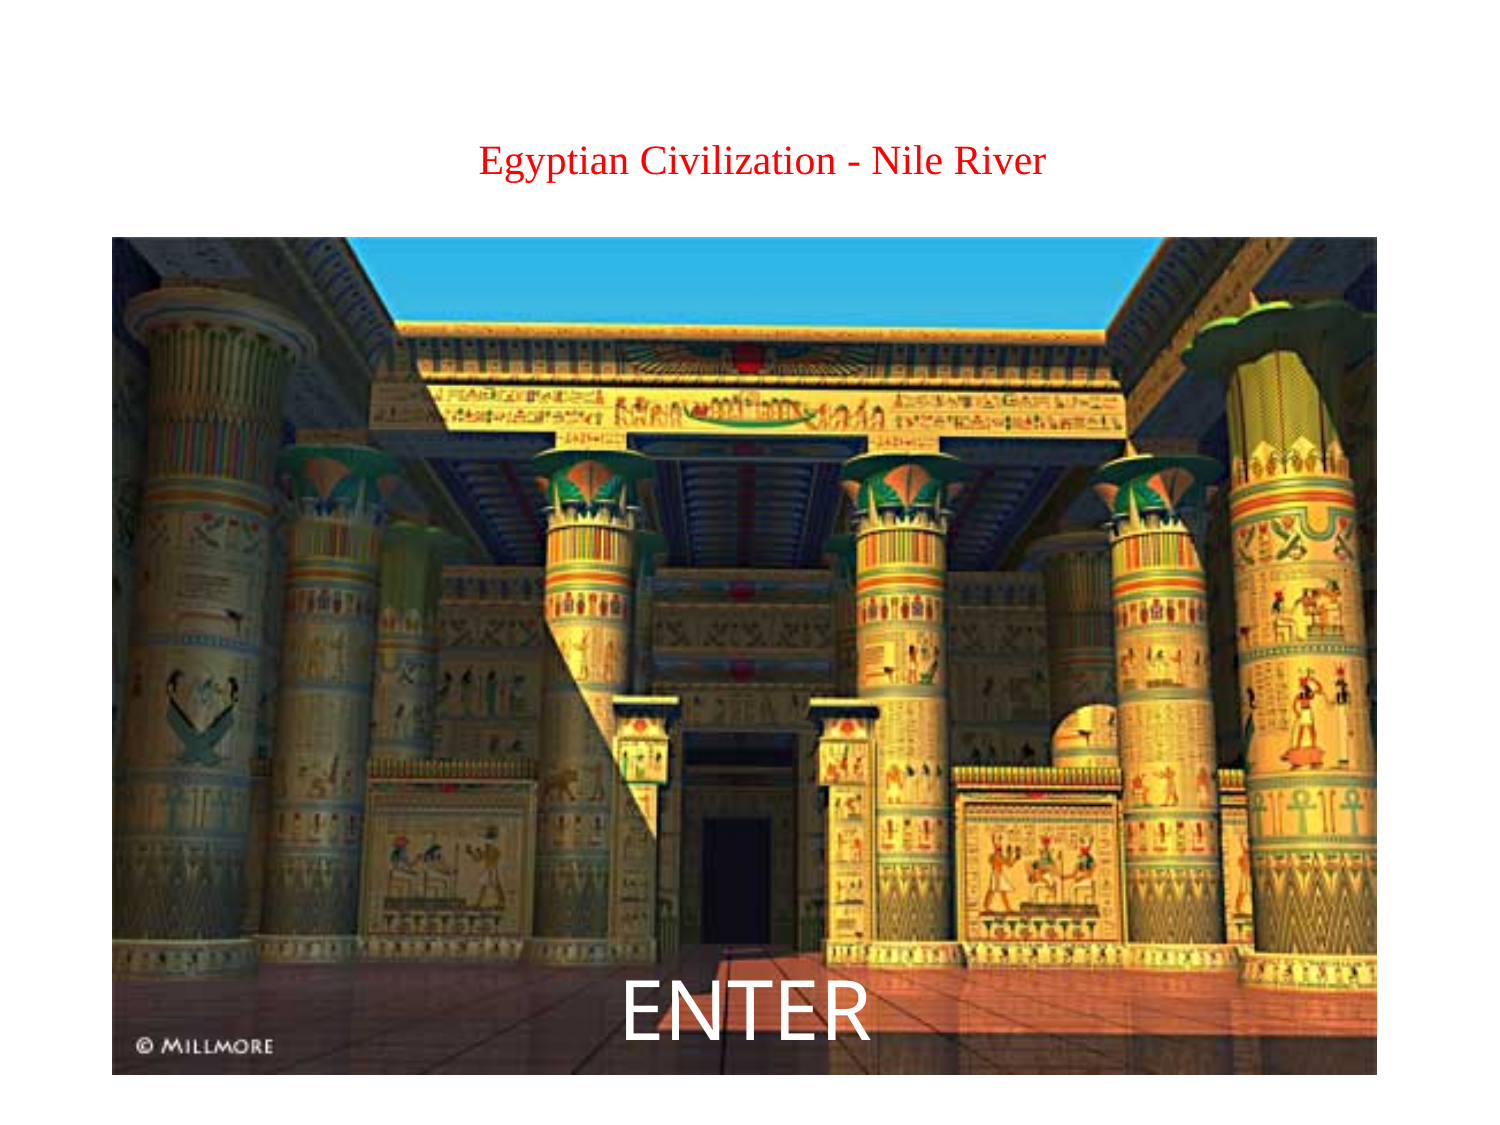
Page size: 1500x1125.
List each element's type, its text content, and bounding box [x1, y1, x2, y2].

text_box Egyptian Civilization - Nile River [49, 125, 1465, 190]
picture [112, 237, 1378, 1076]
